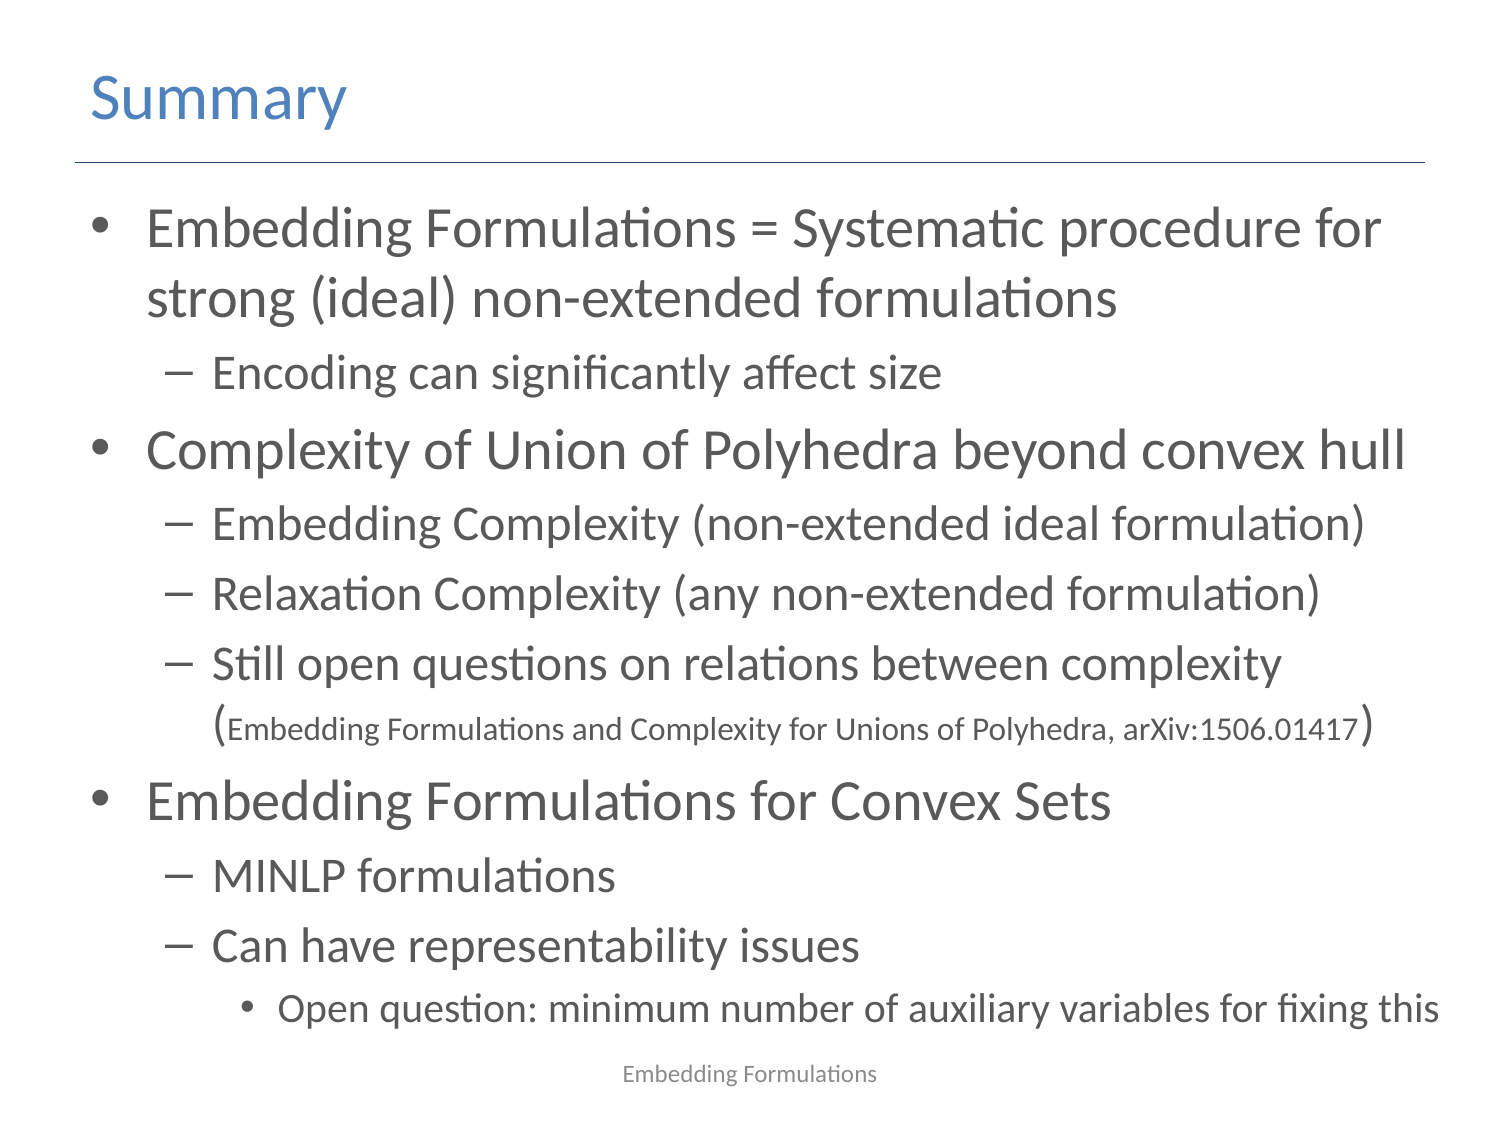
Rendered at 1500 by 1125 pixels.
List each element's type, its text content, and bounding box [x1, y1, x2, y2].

title Summary [75, 45, 1425, 141]
footer Embedding Formulations [342, 1042, 1158, 1103]
list Embedding Formulations = Systematic procedure for strong (ideal) non-extended formulations Encoding can significantly affect size Complexity of Union of Polyhedra beyond convex hull Embedding Complexity (non-extended ideal formulation) Relaxation Complexity (any non-extended formulation) Still open questions on relations between complexity (Embedding Formulations and Complexity for Unions of Polyhedra, arXiv:1506.01417) Embedding Formulations for Convex Sets MINLP formulations Can have representability issues Open question: minimum number of auxiliary variables for fixing this [75, 182, 1488, 1059]
